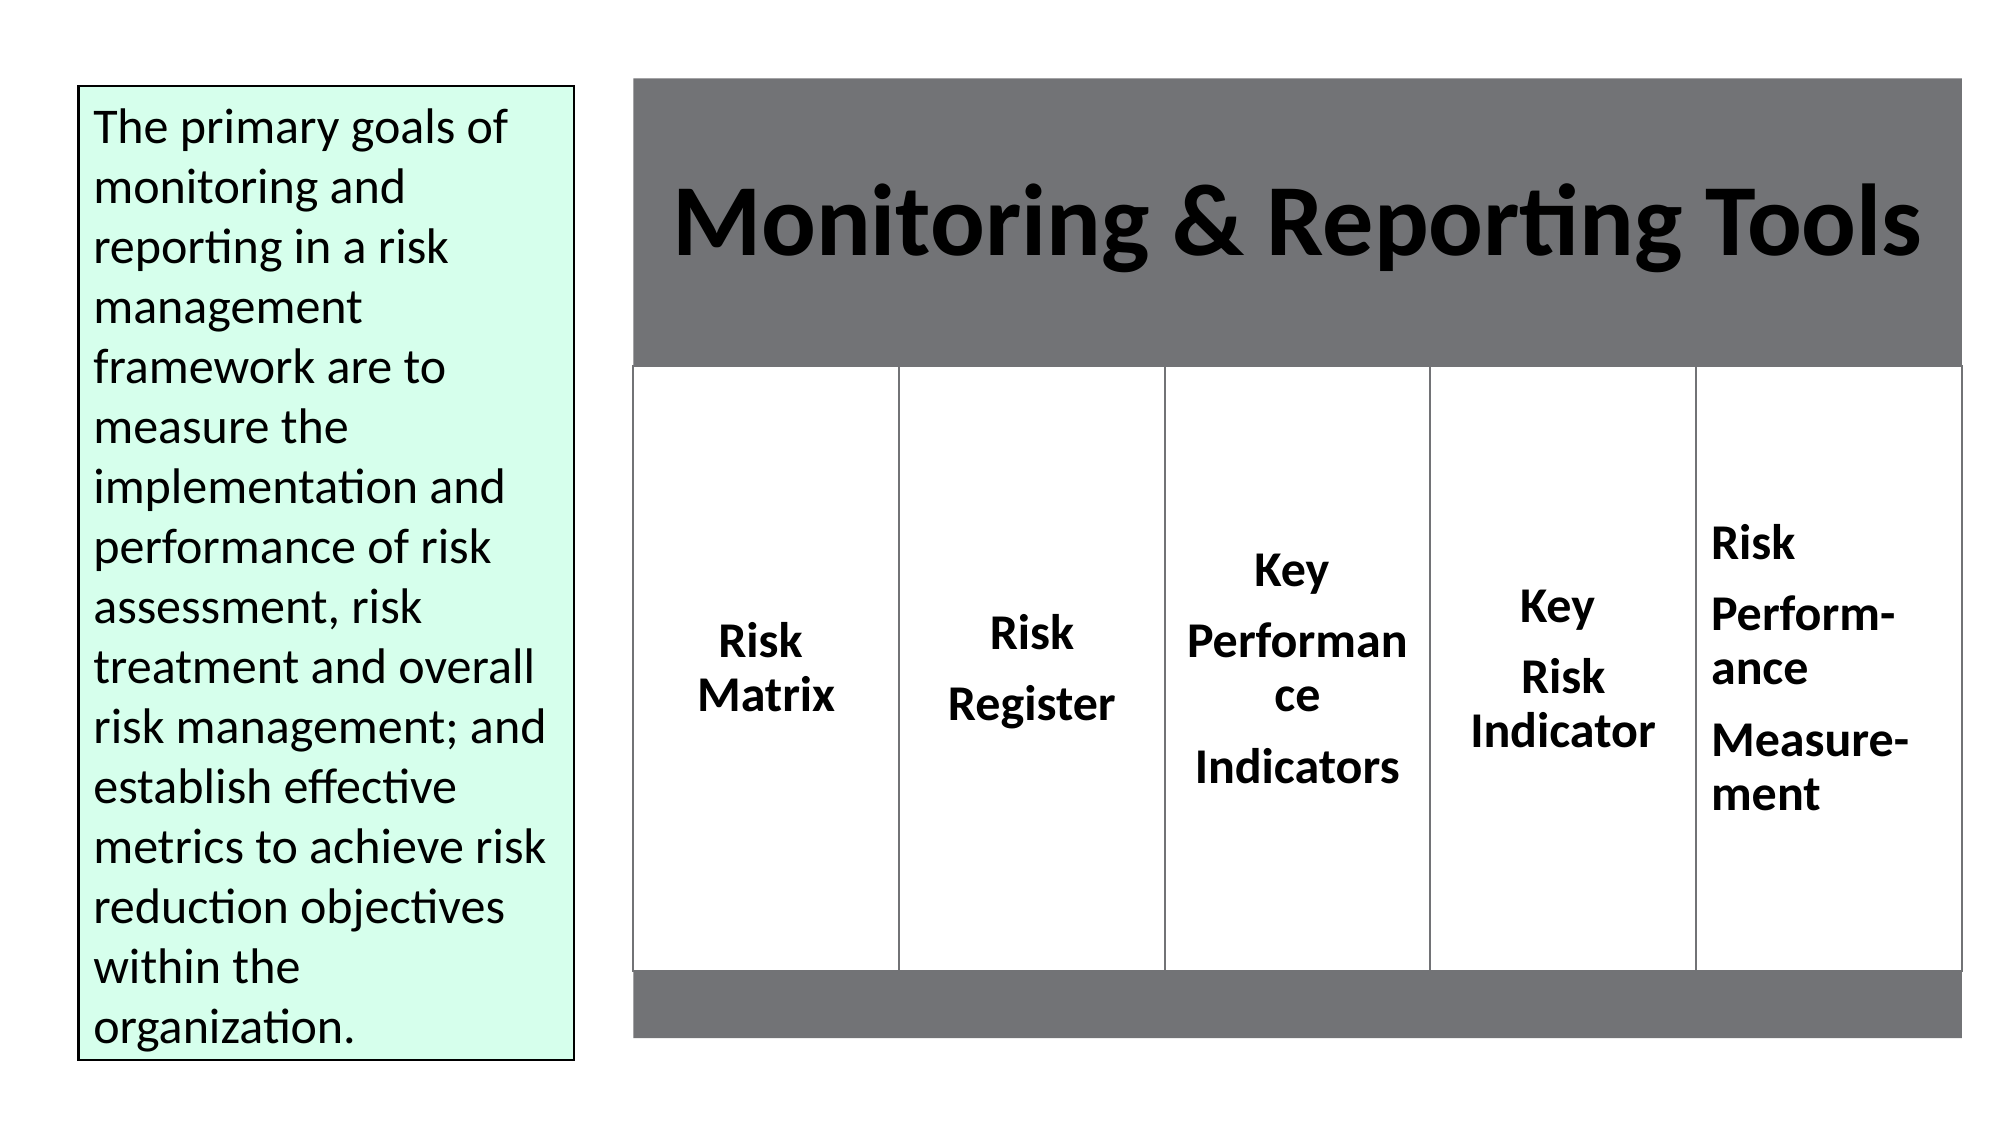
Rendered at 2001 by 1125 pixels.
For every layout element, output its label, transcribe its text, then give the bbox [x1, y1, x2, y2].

text_box The primary goals of monitoring and reporting in a risk management framework are to measure the implementation and performance of risk assessment, risk treatment and overall risk management; and establish effective metrics to achieve risk reduction objectives within the organization. [77, 85, 575, 1061]
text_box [633, 78, 1962, 1038]
